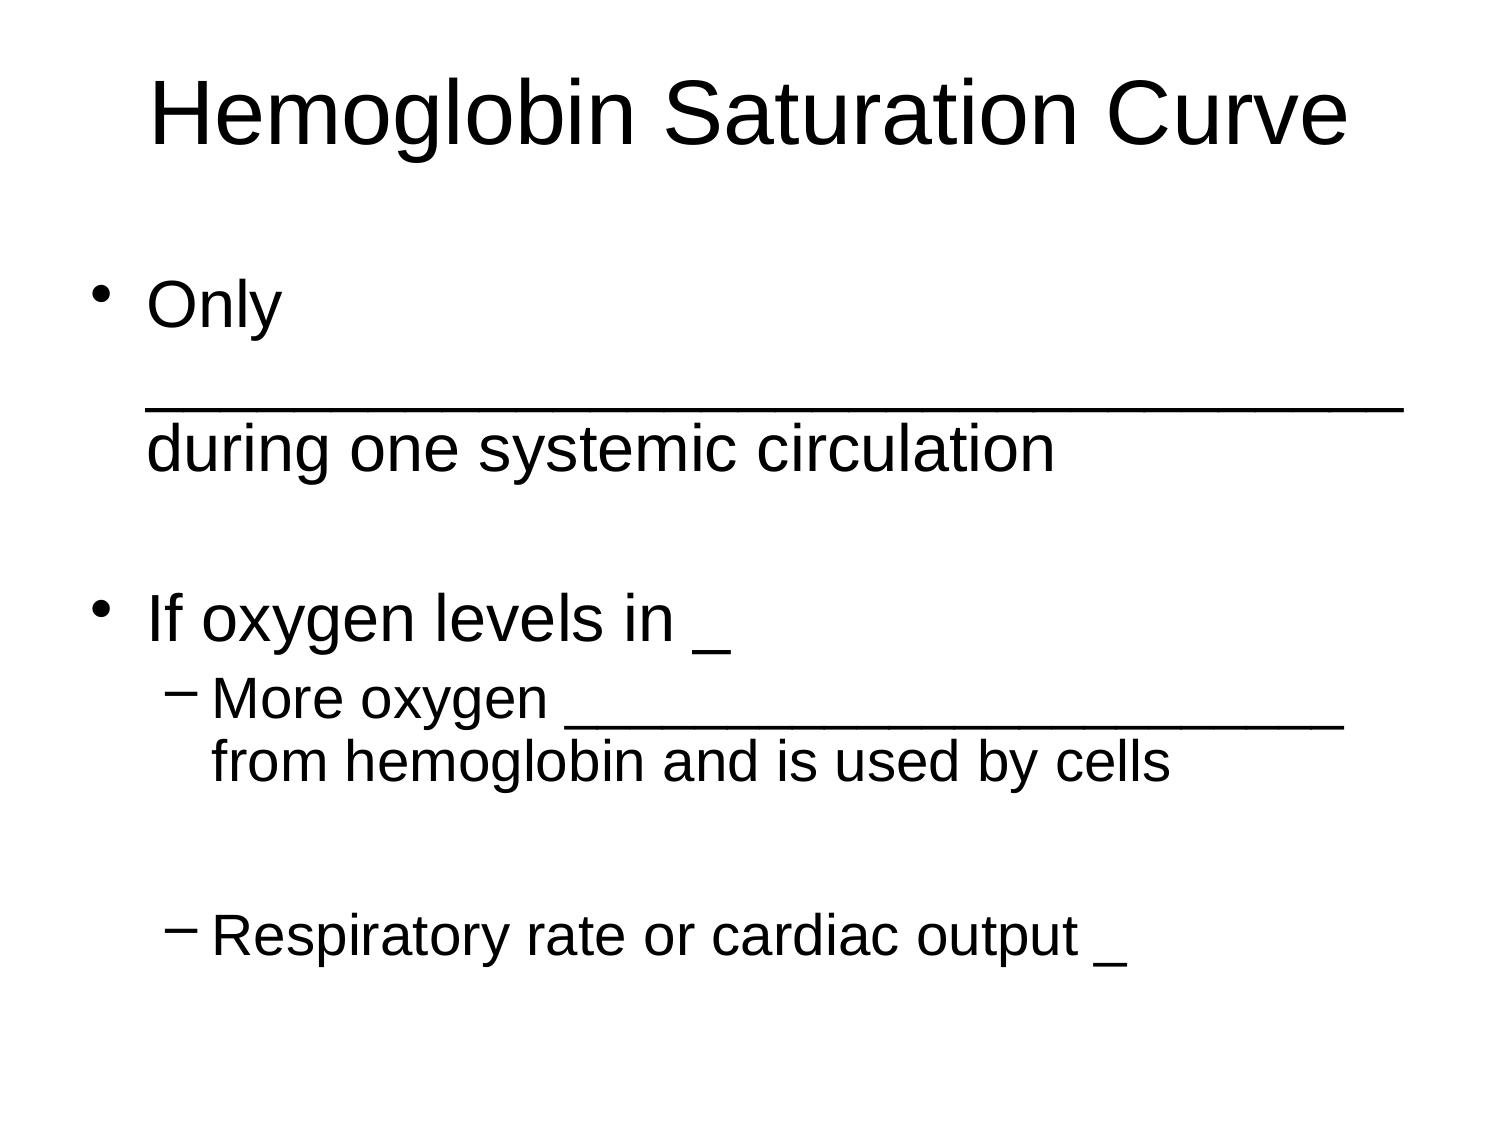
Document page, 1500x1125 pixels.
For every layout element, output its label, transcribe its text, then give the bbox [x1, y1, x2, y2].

list Only __________________________________ during one systemic circulation If oxygen levels in _ More oxygen ________________________ from hemoglobin and is used by cells Respiratory rate or cardiac output _ [74, 262, 1426, 1063]
title Hemoglobin Saturation Curve [74, 44, 1426, 233]
